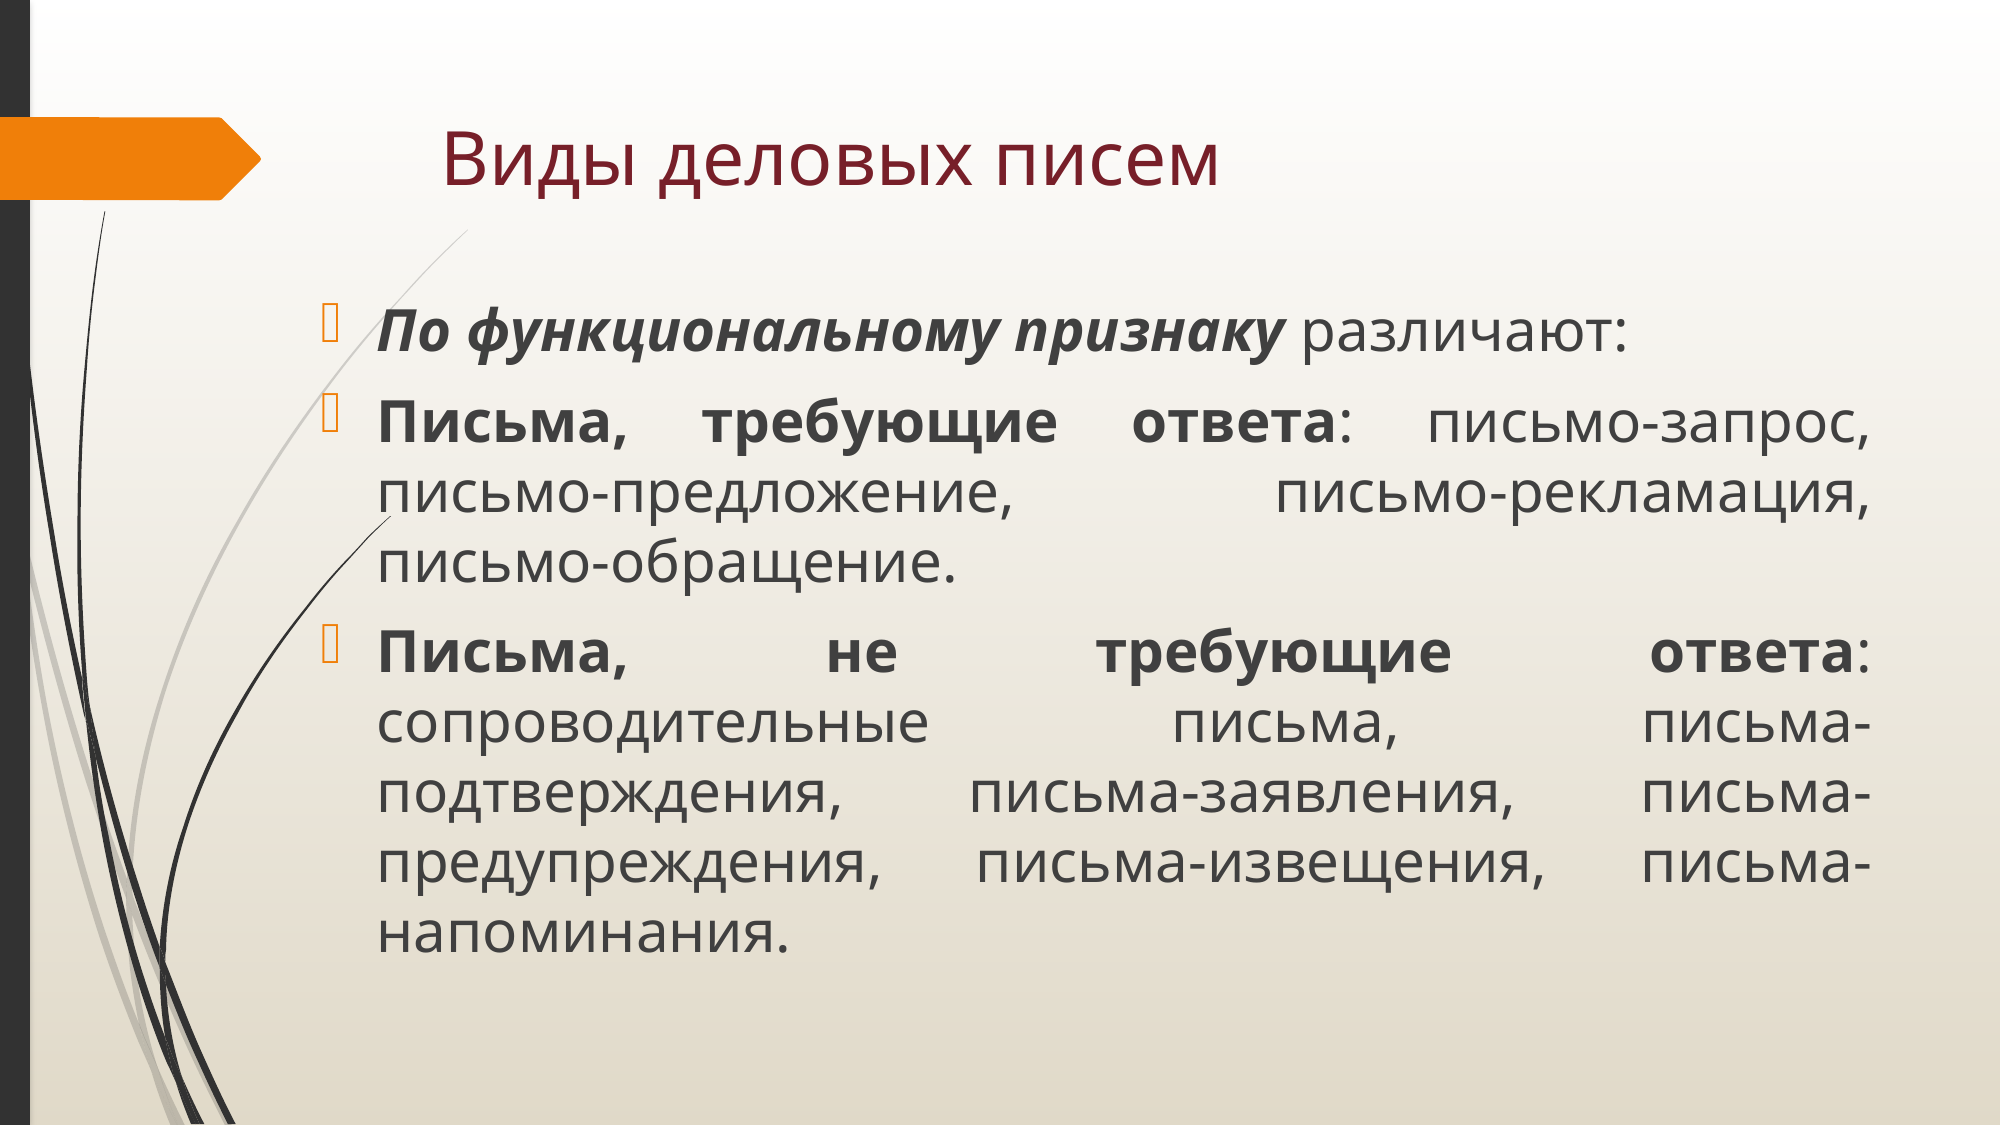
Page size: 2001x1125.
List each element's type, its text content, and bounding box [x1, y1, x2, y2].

list По функциональному признаку различают: Письма, требующие ответа: письмо-запрос, письмо-предложение, письмо-рекламация, письмо-обращение. Письма, не требующие ответа: сопроводительные письма, письма-подтверждения, письма-заявления, письма-предупреждения, письма-извещения, письма-напоминания. [305, 285, 1888, 1125]
title Виды деловых писем [425, 102, 1888, 209]
